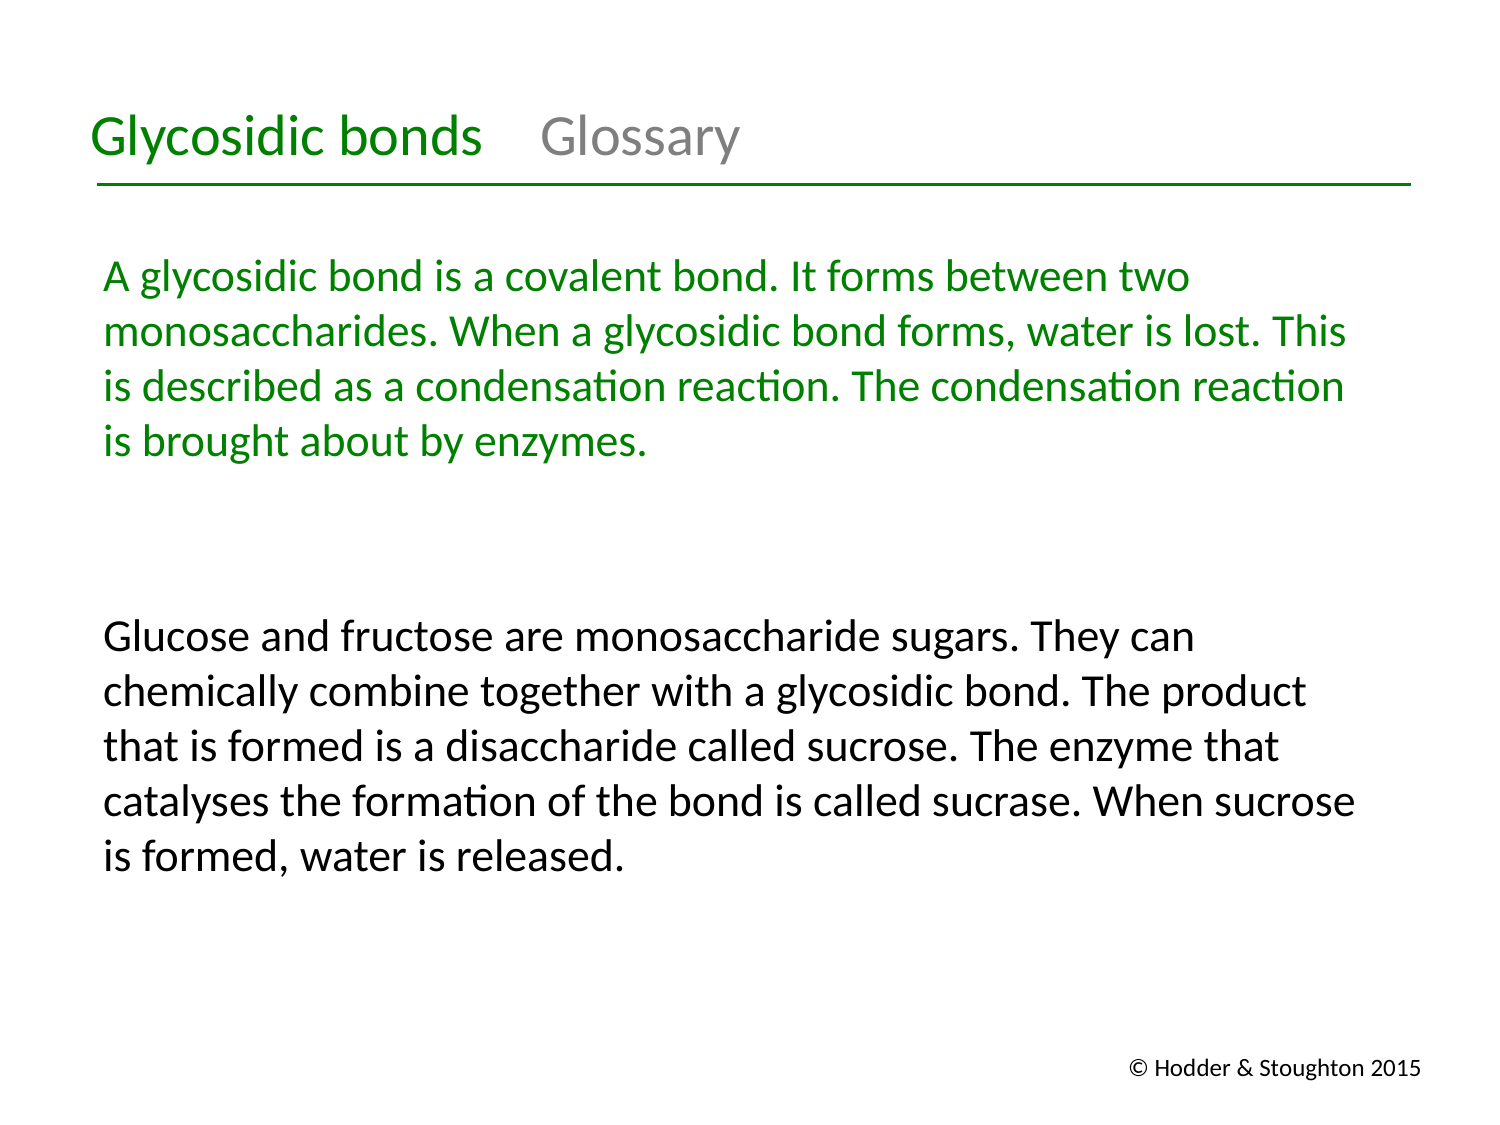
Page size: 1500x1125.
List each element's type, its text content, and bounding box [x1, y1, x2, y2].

text_box A glycosidic bond is a covalent bond. It forms between two monosaccharides. When a glycosidic bond forms, water is lost. This is described as a condensation reaction. The condensation reaction is brought about by enzymes. [88, 238, 1388, 534]
text_box Glycosidic bonds Glossary [74, 97, 1425, 220]
text_box Glucose and fructose are monosaccharide sugars. They can chemically combine together with a glycosidic bond. The product that is formed is a disaccharide called sucrose. The enzyme that catalyses the formation of the bond is called sucrase. When sucrose is formed, water is released. [88, 597, 1388, 968]
text_box © Hodder & Stoughton 2015 [1128, 1051, 1423, 1082]
